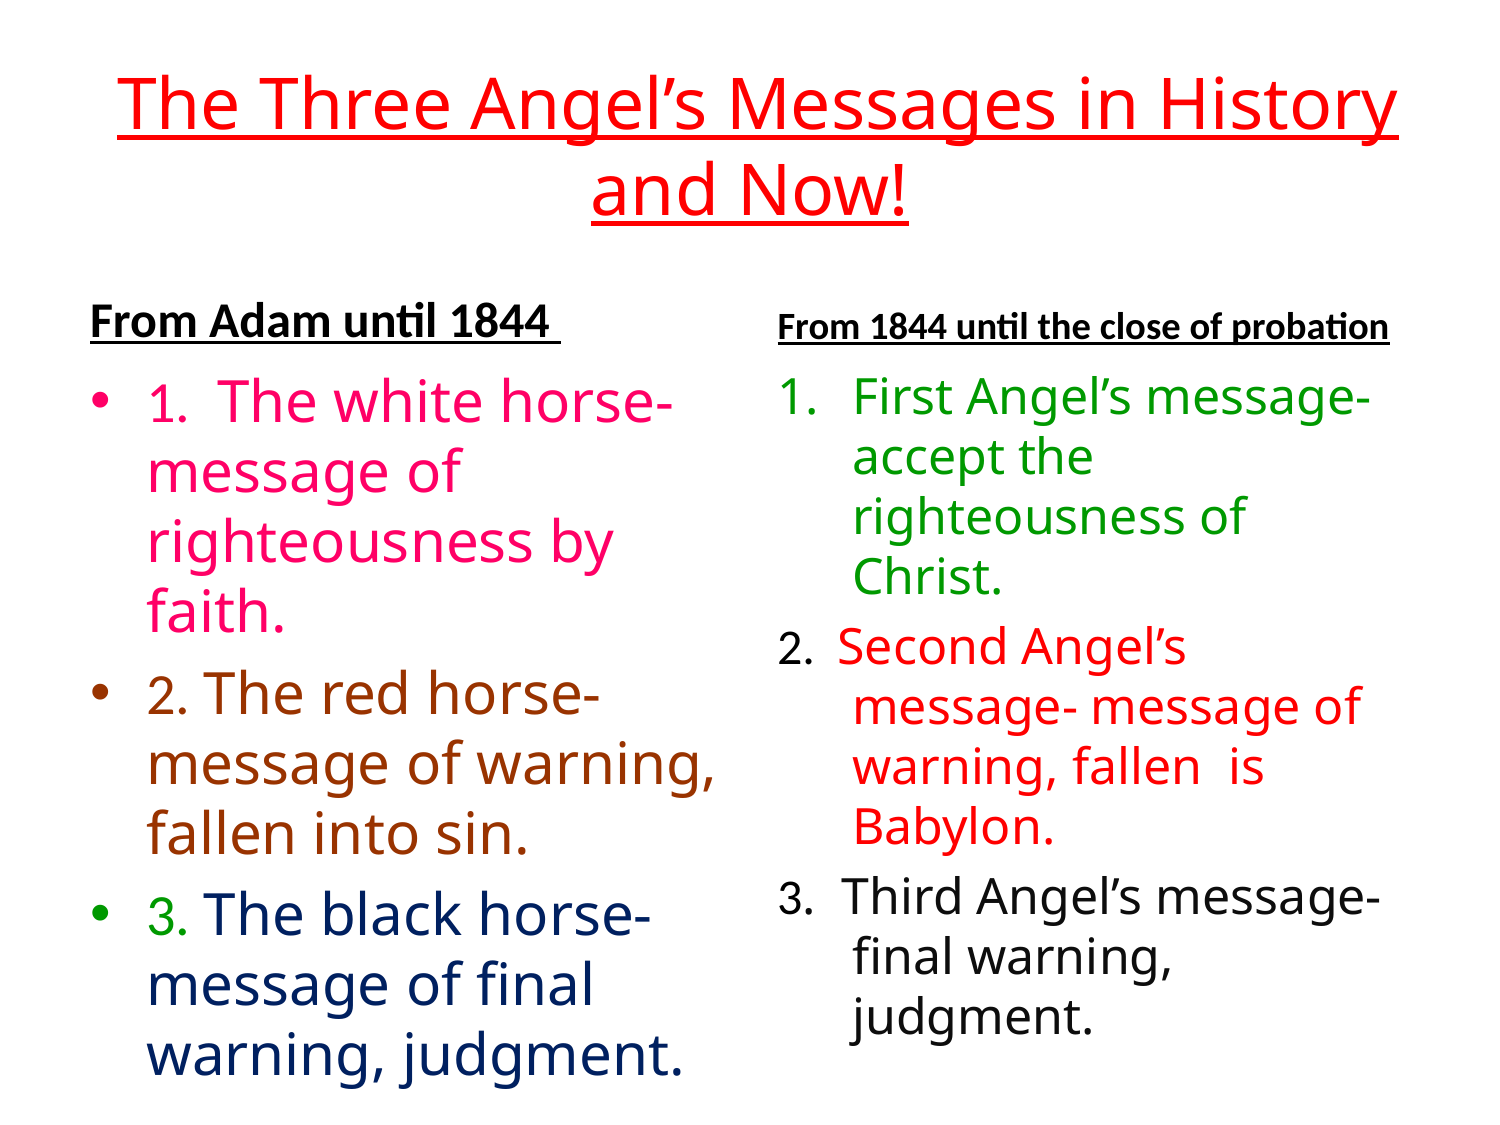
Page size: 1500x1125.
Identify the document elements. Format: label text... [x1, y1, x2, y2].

title The Three Angel’s Messages in History and Now! [75, 50, 1425, 238]
list From 1844 until the close of probation [762, 249, 1426, 355]
list From Adam until 1844 [75, 249, 738, 355]
list 1. The white horse- message of righteousness by faith. 2. The red horse-message of warning, fallen into sin. 3. The black horse-message of final warning, judgment. [75, 356, 738, 1005]
list First Angel’s message- accept the righteousness of Christ. 2. Second Angel’s message- message of warning, fallen is Babylon. 3. Third Angel’s message- final warning, judgment. [761, 356, 1425, 1005]
